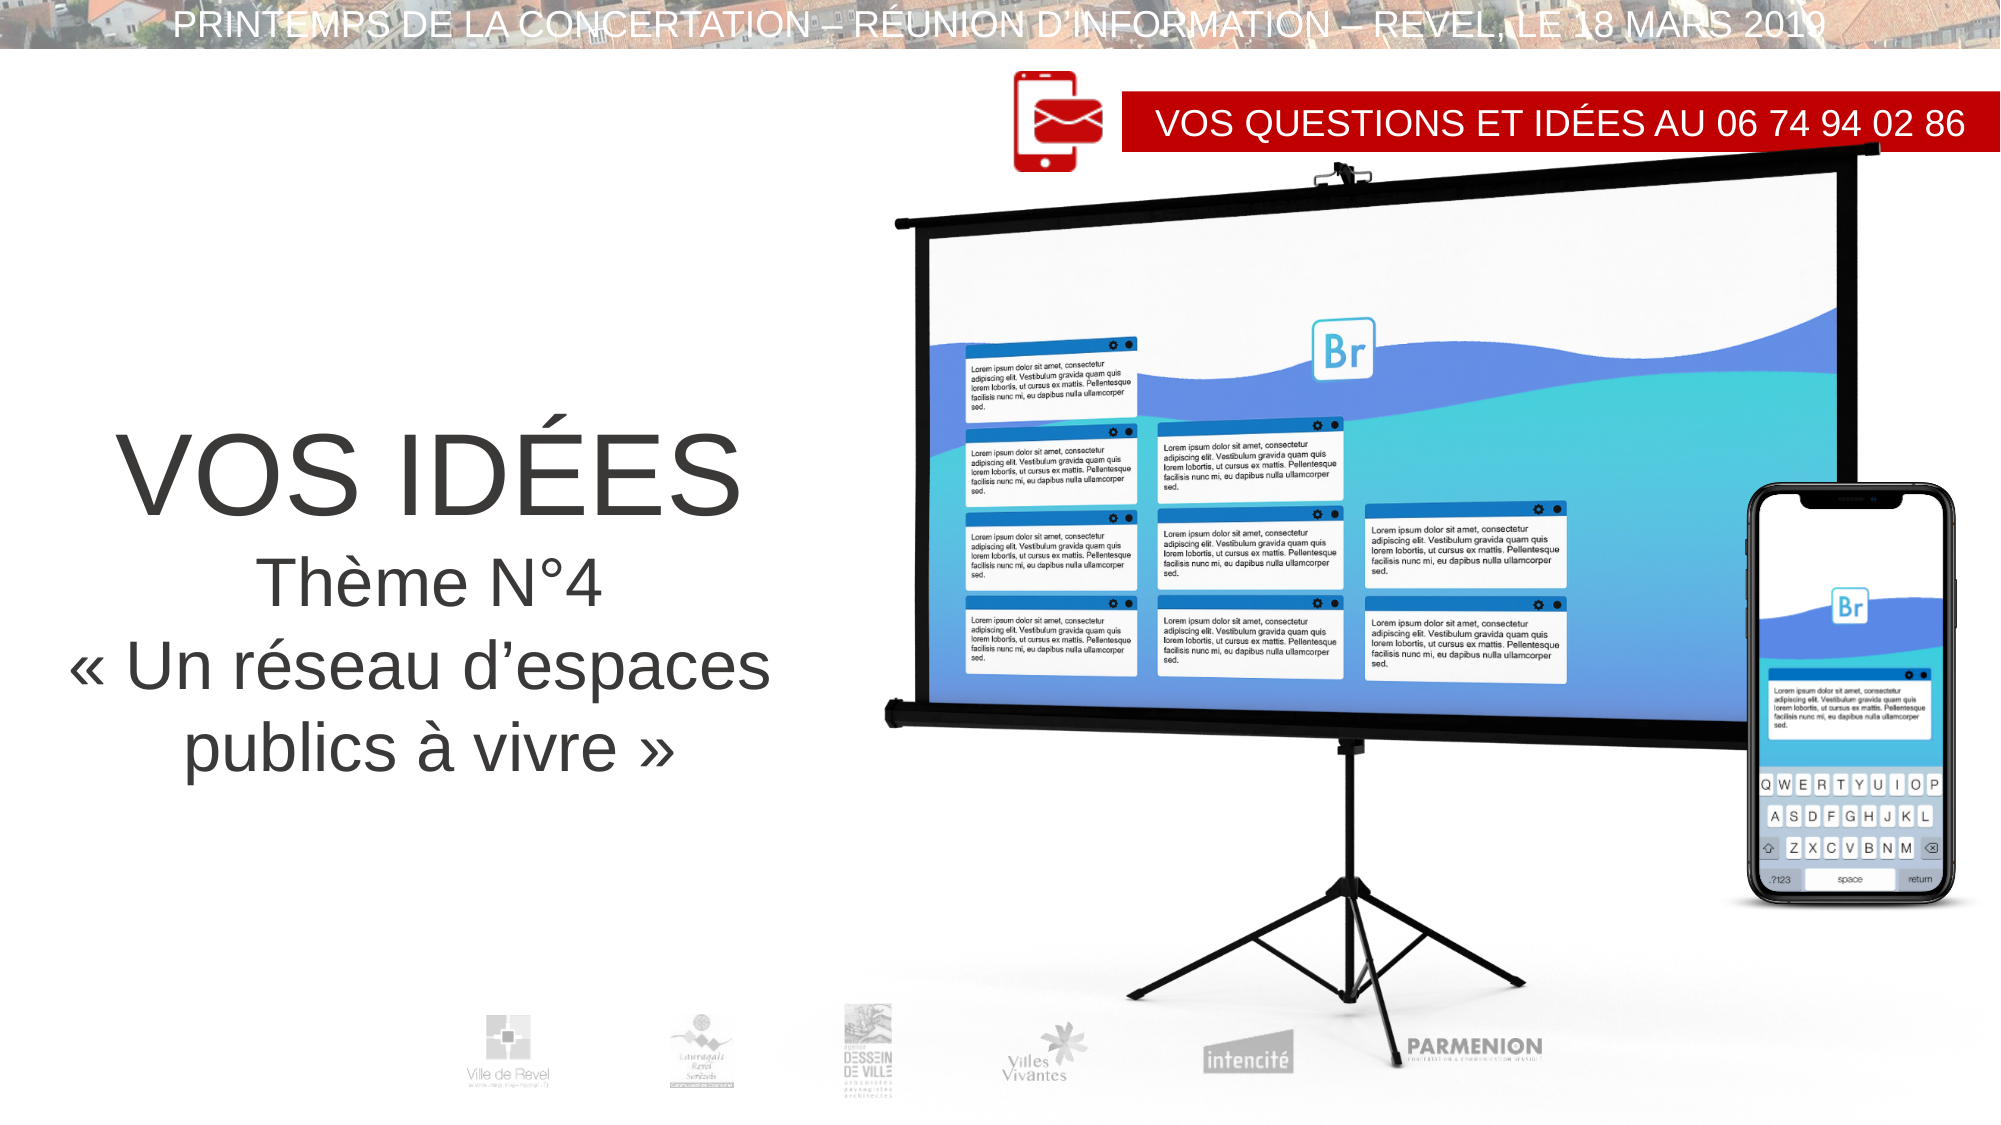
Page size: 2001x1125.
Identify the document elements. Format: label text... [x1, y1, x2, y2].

picture [586, 71, 1984, 1125]
text_box VOS IDÉES Thème N°4 « Un réseau d’espaces publics à vivre » [53, 390, 586, 793]
